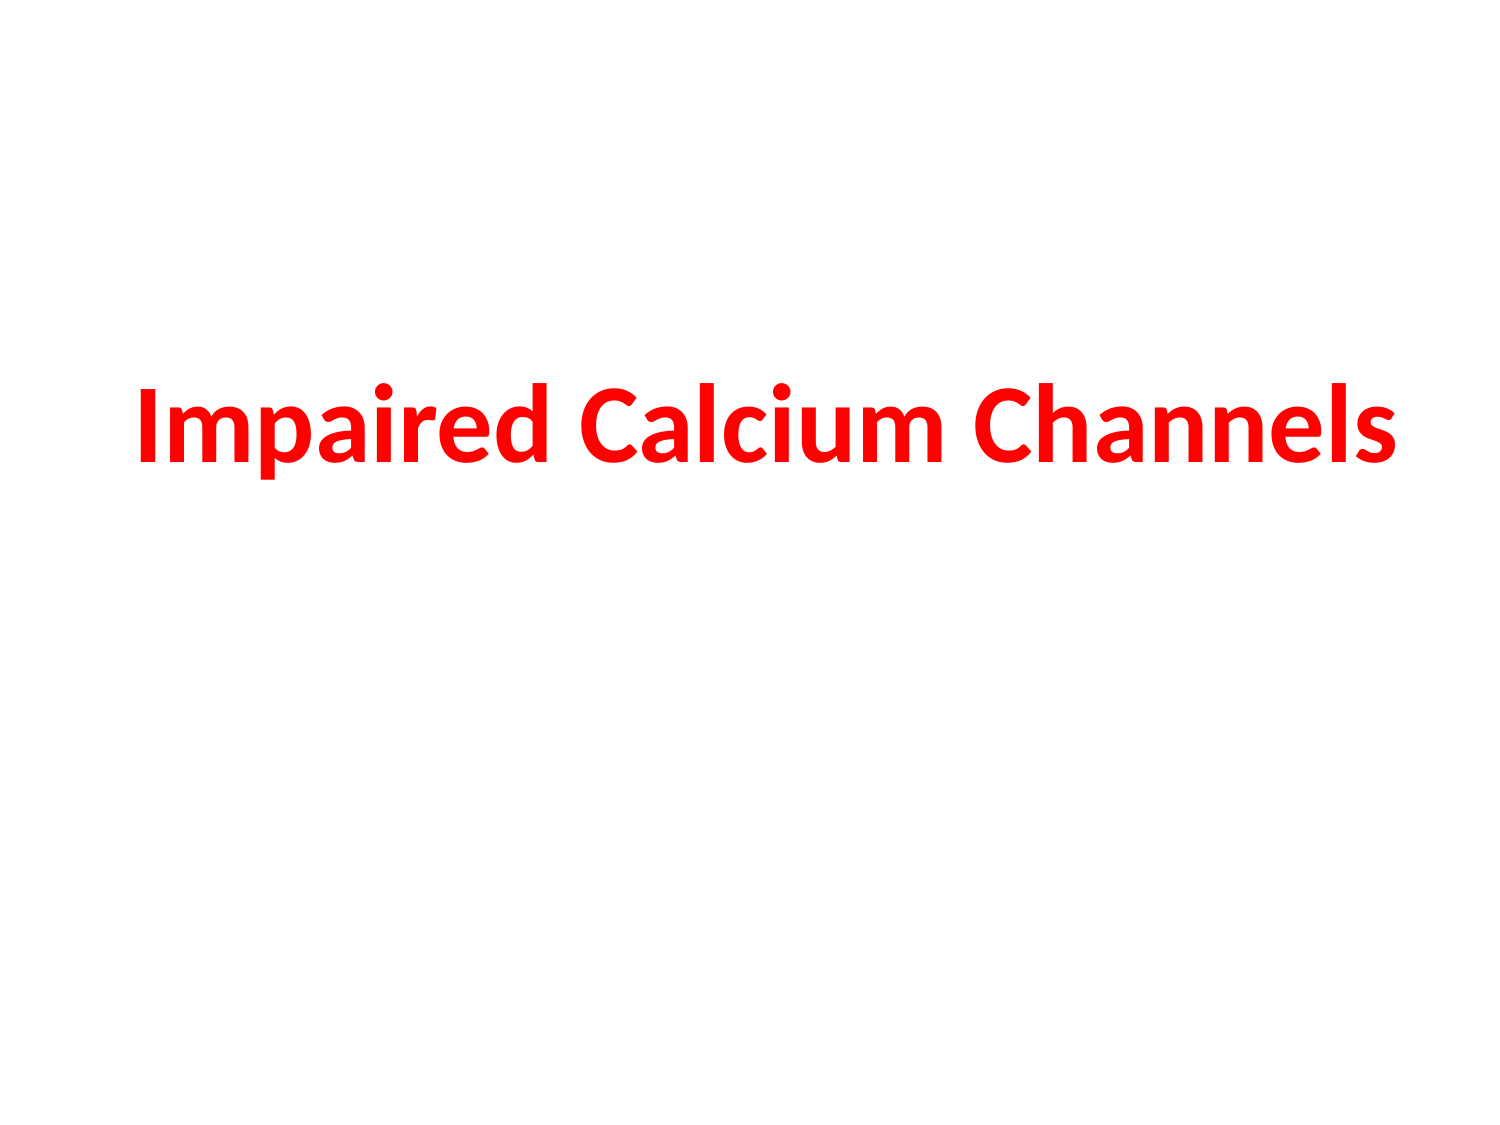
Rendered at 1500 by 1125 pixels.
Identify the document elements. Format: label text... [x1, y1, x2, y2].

text_box Impaired Calcium Channels [118, 342, 1415, 628]
